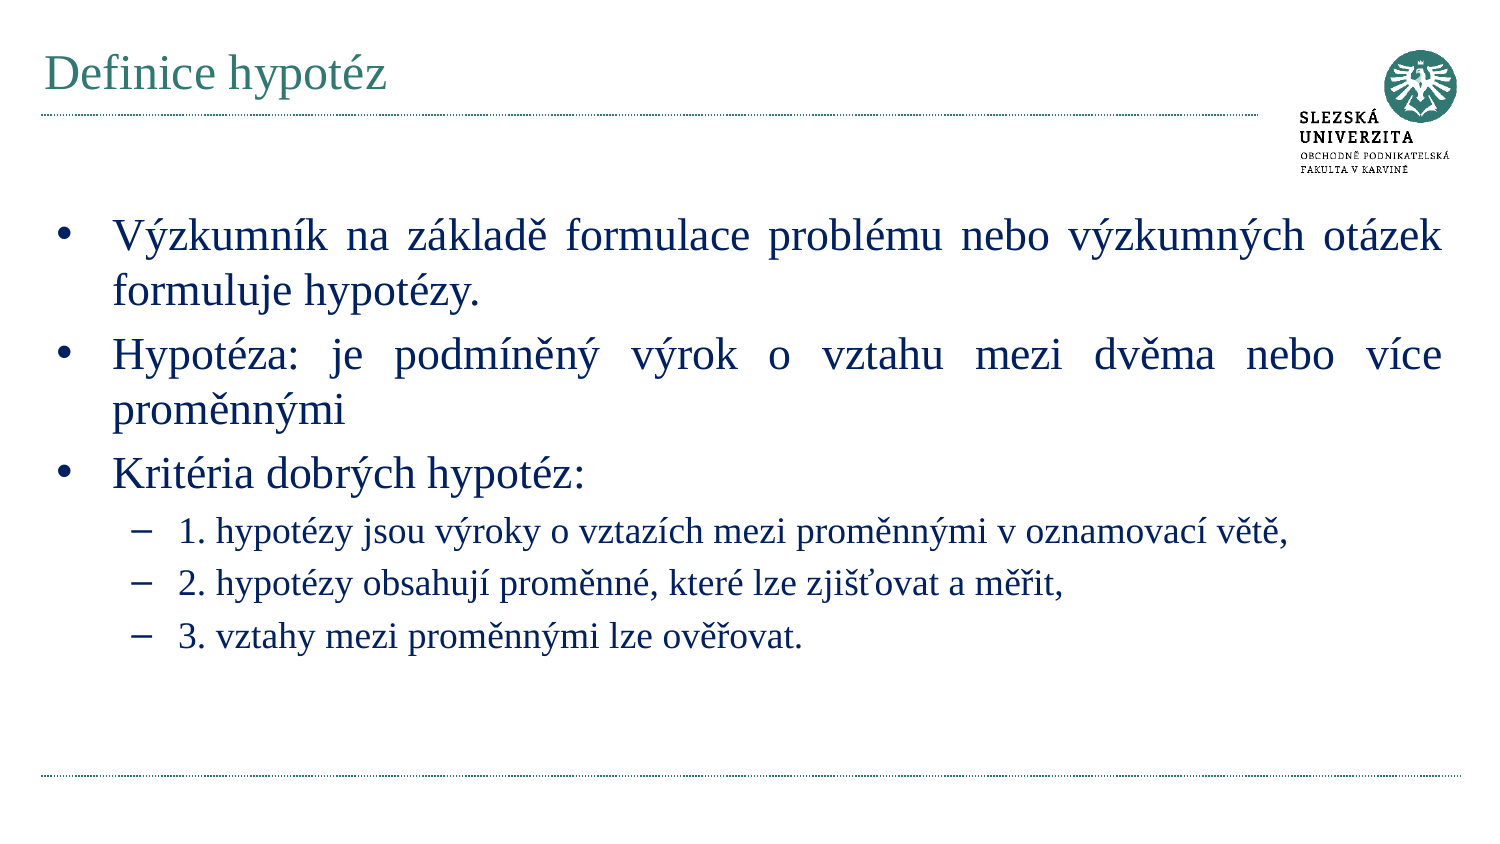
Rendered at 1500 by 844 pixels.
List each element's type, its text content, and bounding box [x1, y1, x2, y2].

title Definice hypotéz [29, 32, 1341, 103]
picture [1279, 14, 1495, 196]
text_box Výzkumník na základě formulace problému nebo výzkumných otázek formuluje hypotézy. Hypotéza: je podmíněný výrok o vztahu mezi dvěma nebo více proměnnými Kritéria dobrých hypotéz: 1. hypotézy jsou výroky o vztazích mezi proměnnými v oznamovací větě, 2. hypotézy obsahují proměnné, které lze zjišťovat a měřit, 3. vztahy mezi proměnnými lze ověřovat. [41, 197, 1459, 753]
